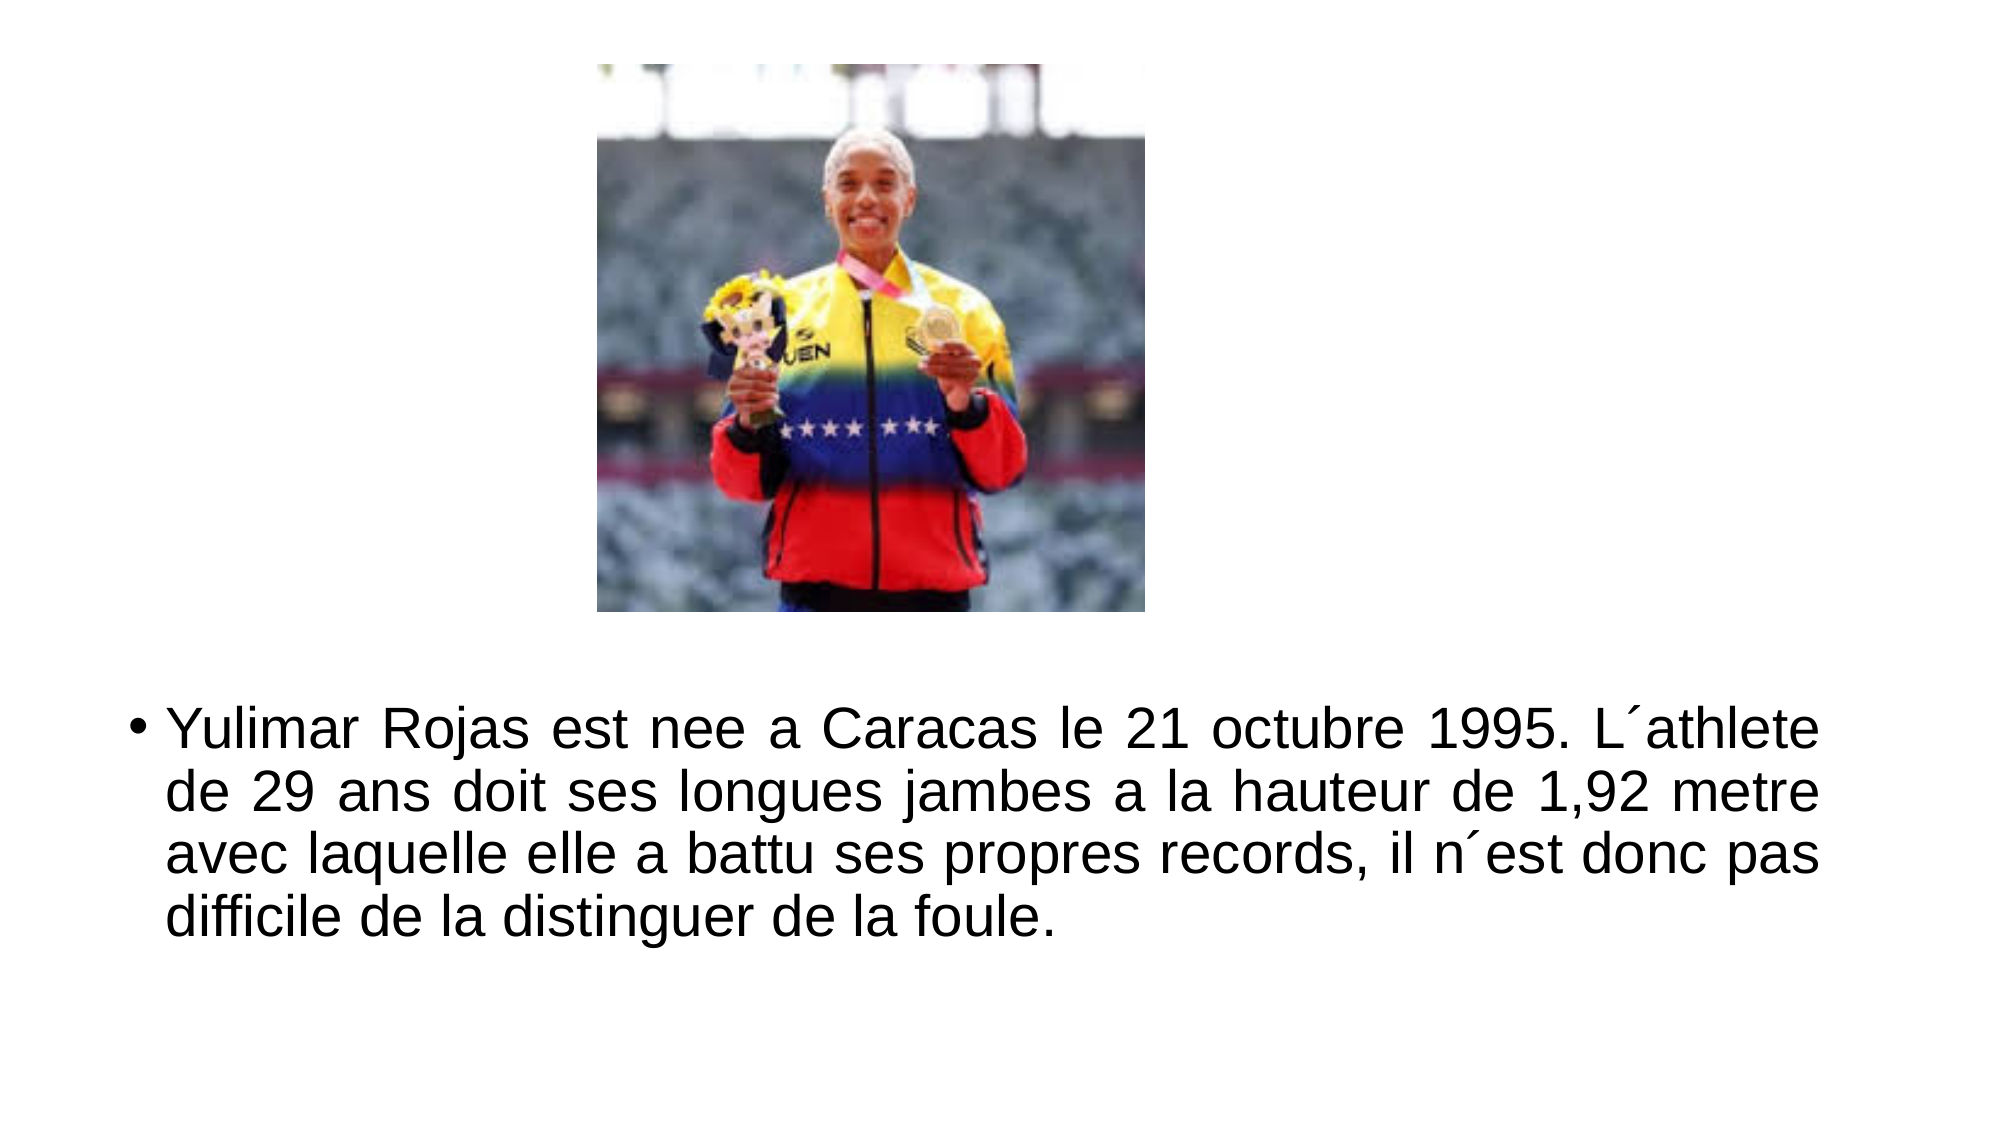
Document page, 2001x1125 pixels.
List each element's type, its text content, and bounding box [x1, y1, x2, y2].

picture [597, 64, 1145, 612]
list Yulimar Rojas est nee a Caracas le 21 octubre 1995. L´athlete de 29 ans doit ses longues jambes a la hauteur de 1,92 metre avec laquelle elle a battu ses propres records, il n´est donc pas difficile de la distinguer de la foule. [113, 690, 1839, 1125]
